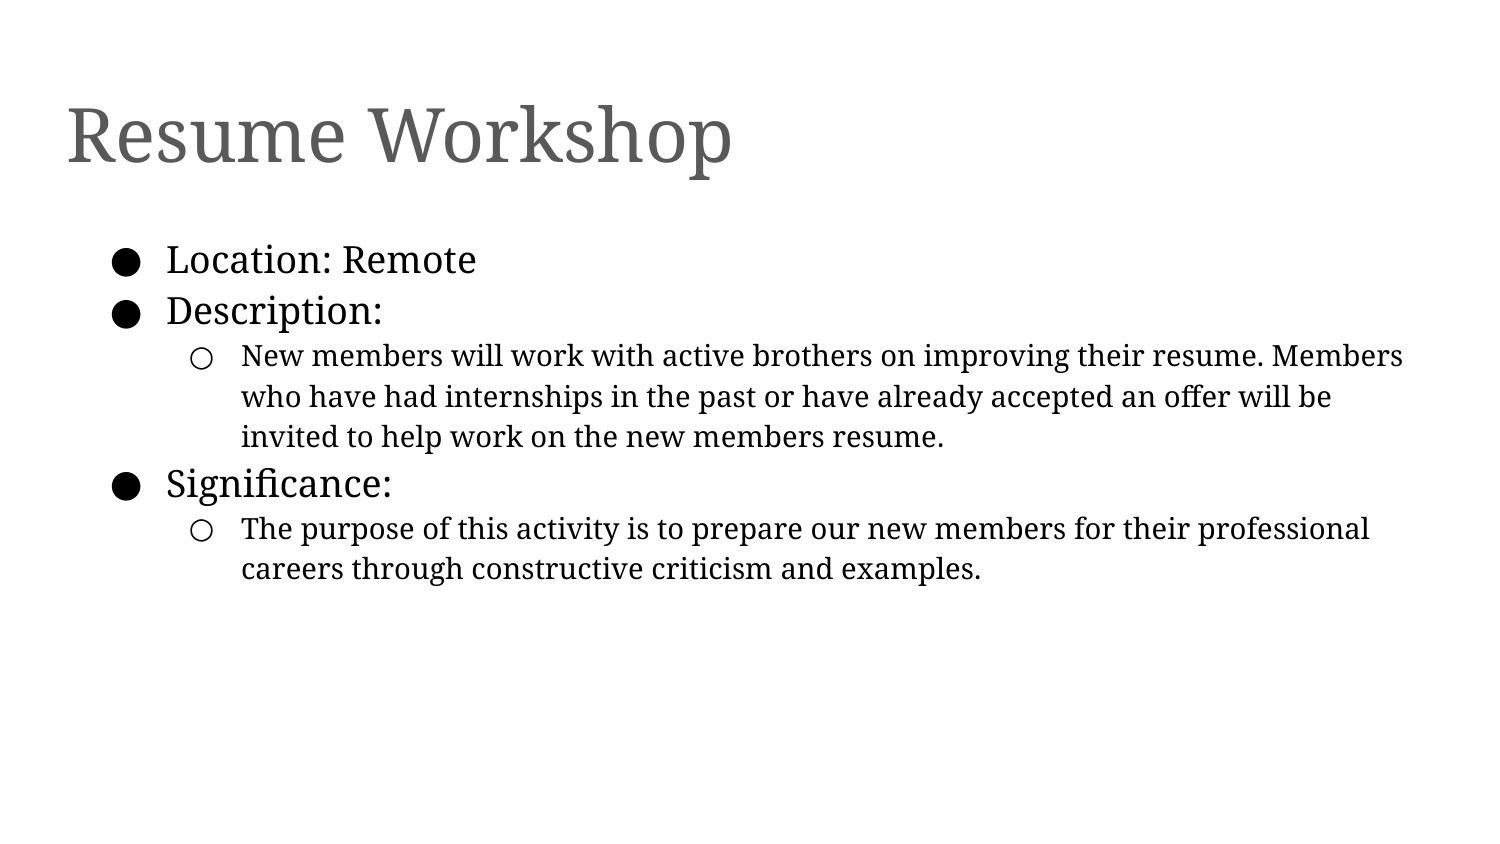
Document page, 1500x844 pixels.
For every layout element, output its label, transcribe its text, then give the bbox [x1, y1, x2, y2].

list Location: Remote Description: New members will work with active brothers on improving their resume. Members who have had internships in the past or have already accepted an offer will be invited to help work on the new members resume. Significance: The purpose of this activity is to prepare our new members for their professional careers through constructive criticism and examples. [76, 214, 1426, 775]
title Resume Workshop [51, 72, 1449, 167]
